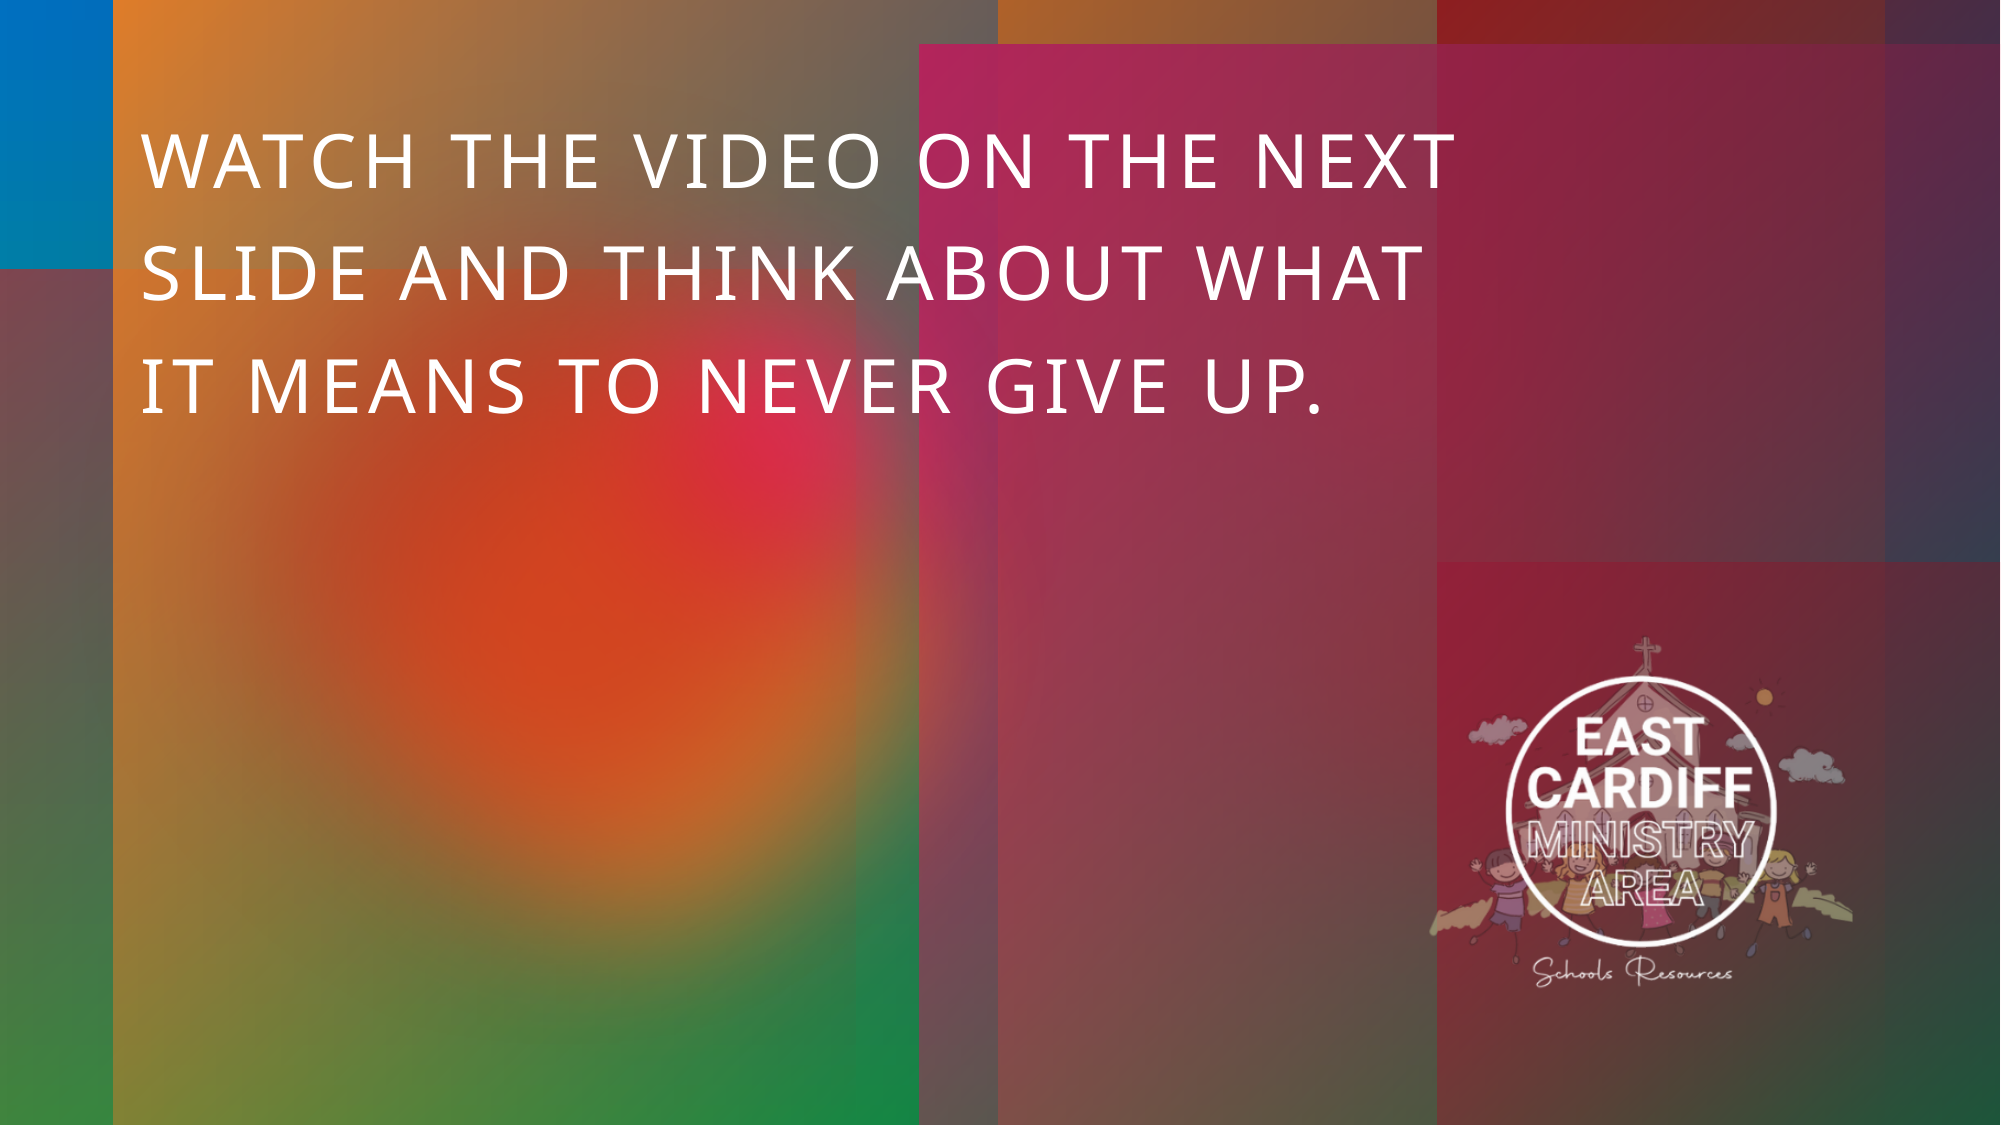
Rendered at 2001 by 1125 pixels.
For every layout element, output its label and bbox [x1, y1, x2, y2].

picture [1262, 432, 2000, 1125]
text_box [1125, 0, 2000, 1125]
text_box [0, 0, 1125, 1125]
